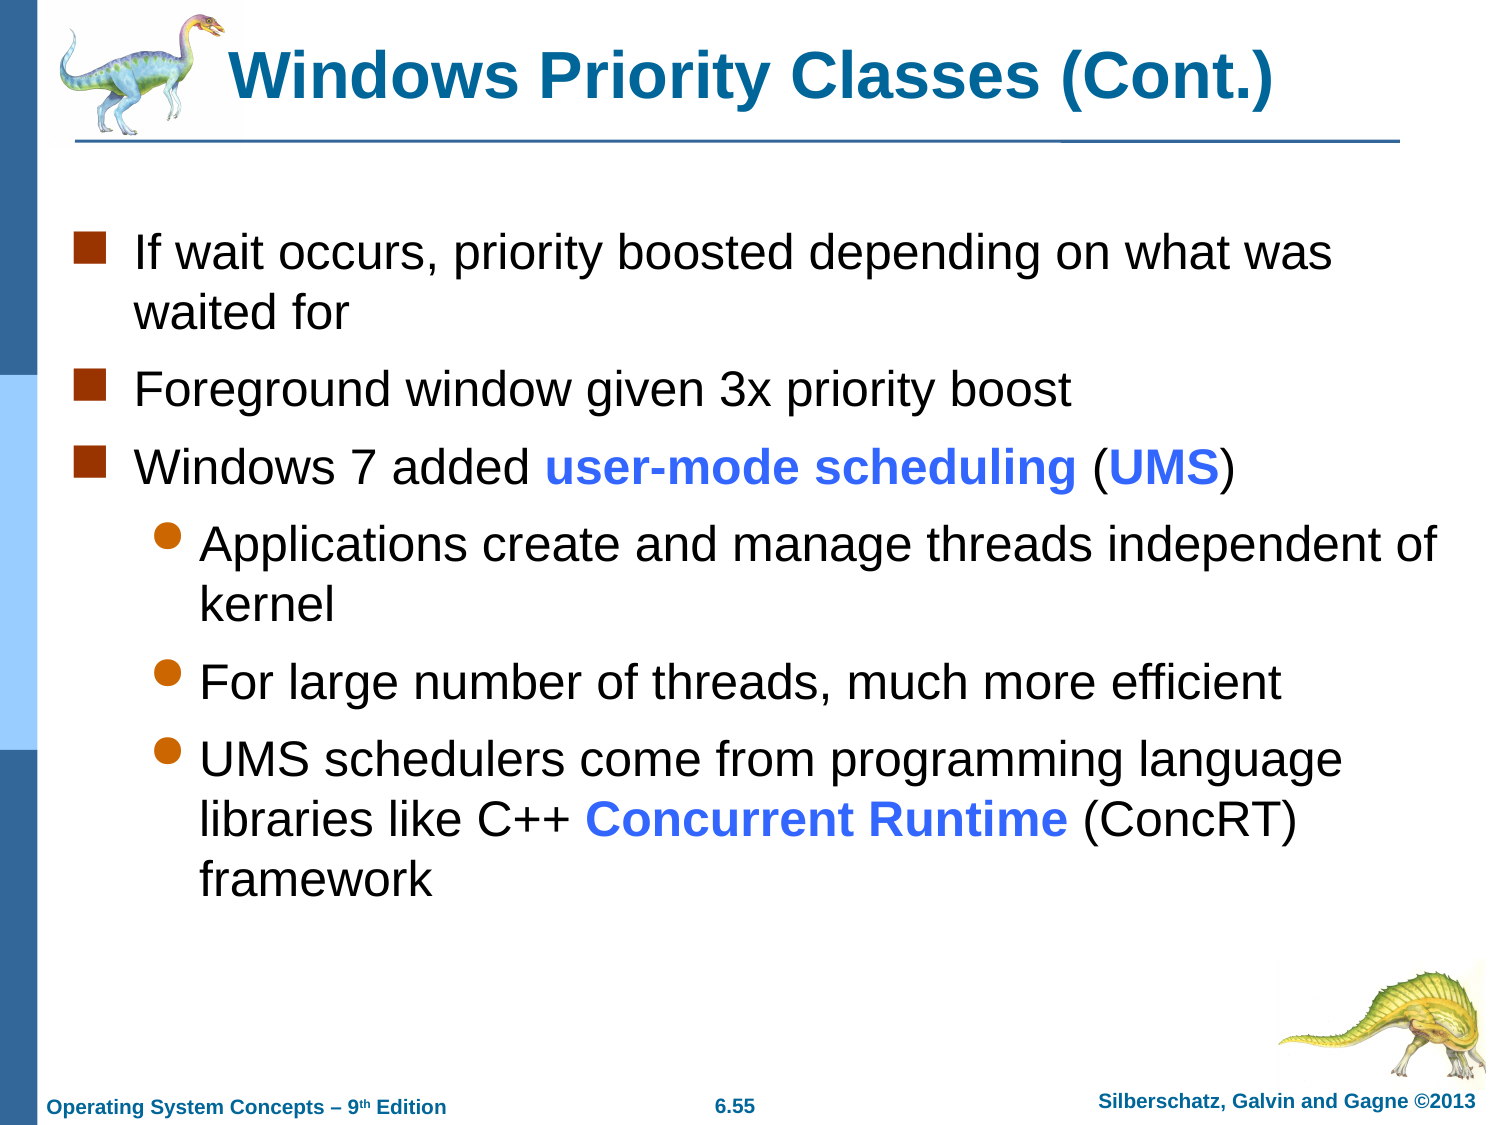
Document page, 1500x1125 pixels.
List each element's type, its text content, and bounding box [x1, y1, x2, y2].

picture [1275, 959, 1486, 1090]
list If wait occurs, priority boosted depending on what was waited for Foreground window given 3x priority boost Windows 7 added user-mode scheduling (UMS) Applications create and manage threads independent of kernel For large number of threads, much more efficient UMS schedulers come from programming language libraries like C++ Concurrent Runtime (ConcRT) framework [62, 154, 1500, 942]
title Windows Priority Classes (Cont.) [76, 24, 1428, 120]
picture [46, 0, 243, 149]
